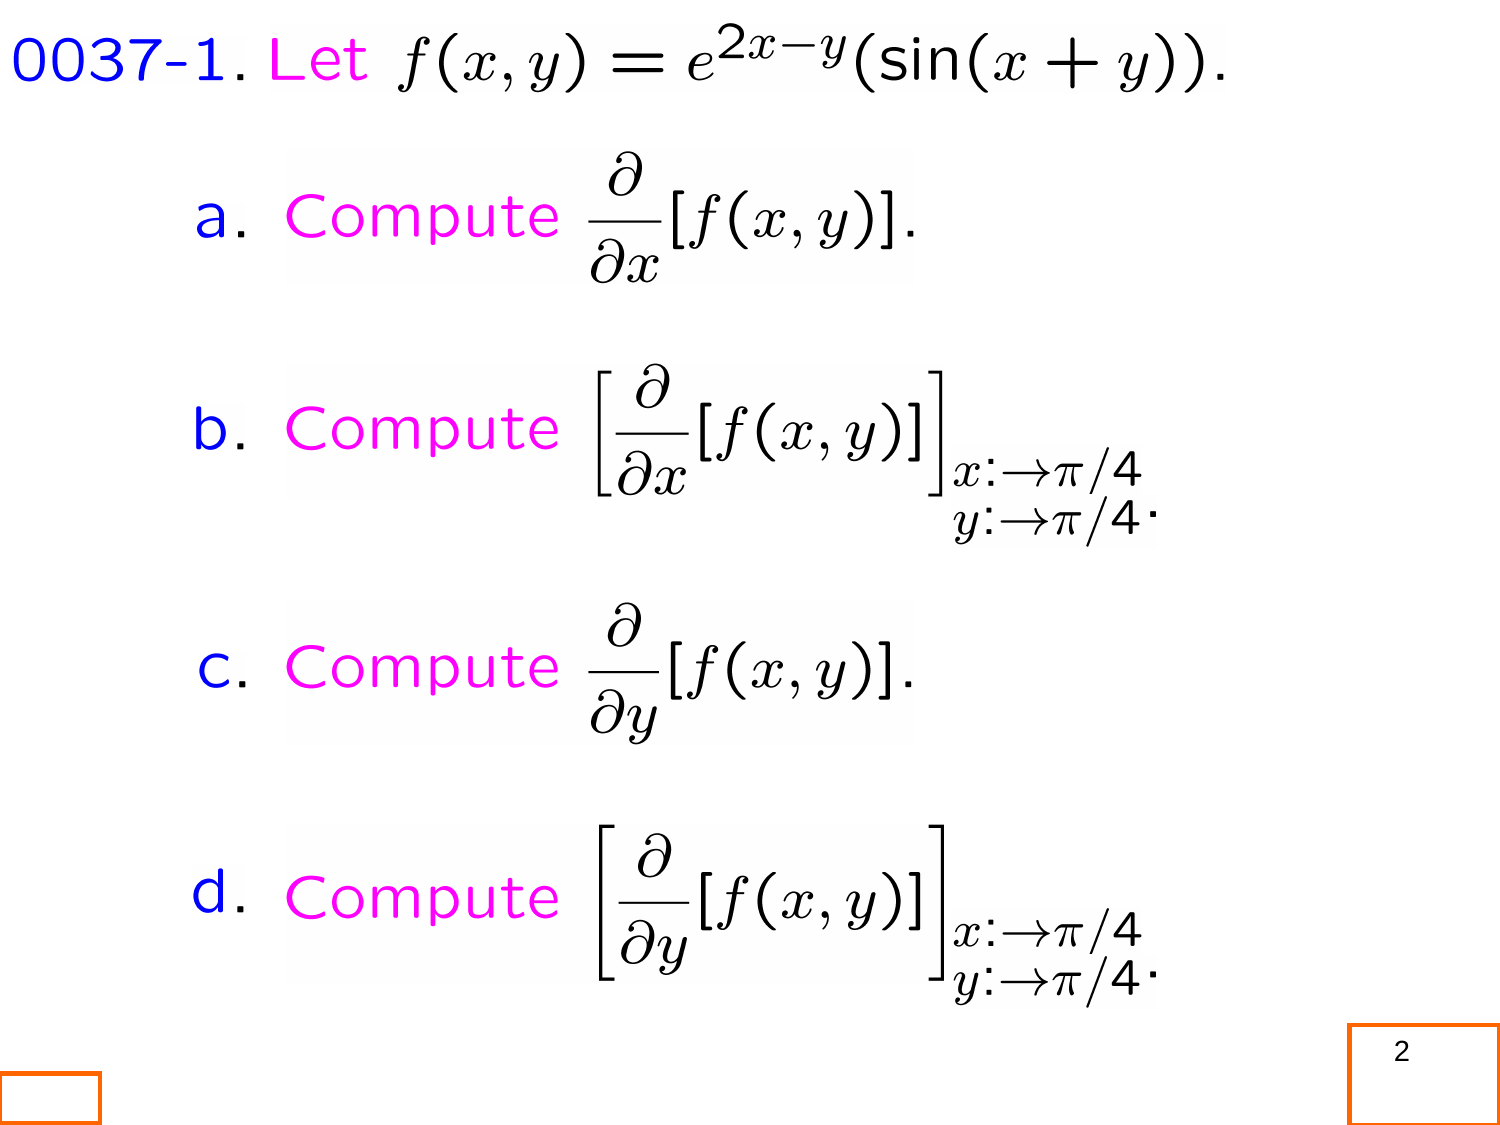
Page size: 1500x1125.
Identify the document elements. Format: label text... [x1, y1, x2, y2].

text_box [1349, 1025, 1500, 1125]
text_box [0, 1073, 100, 1124]
picture [951, 445, 1158, 550]
picture [951, 905, 1158, 1010]
picture [195, 403, 246, 451]
picture [192, 865, 246, 913]
picture [195, 203, 246, 238]
picture [198, 653, 246, 688]
picture [286, 149, 914, 286]
picture [286, 601, 914, 747]
picture [286, 822, 944, 984]
picture [270, 23, 1226, 94]
picture [12, 37, 246, 85]
picture [286, 362, 944, 499]
slide_number 2 [1074, 1024, 1425, 1103]
